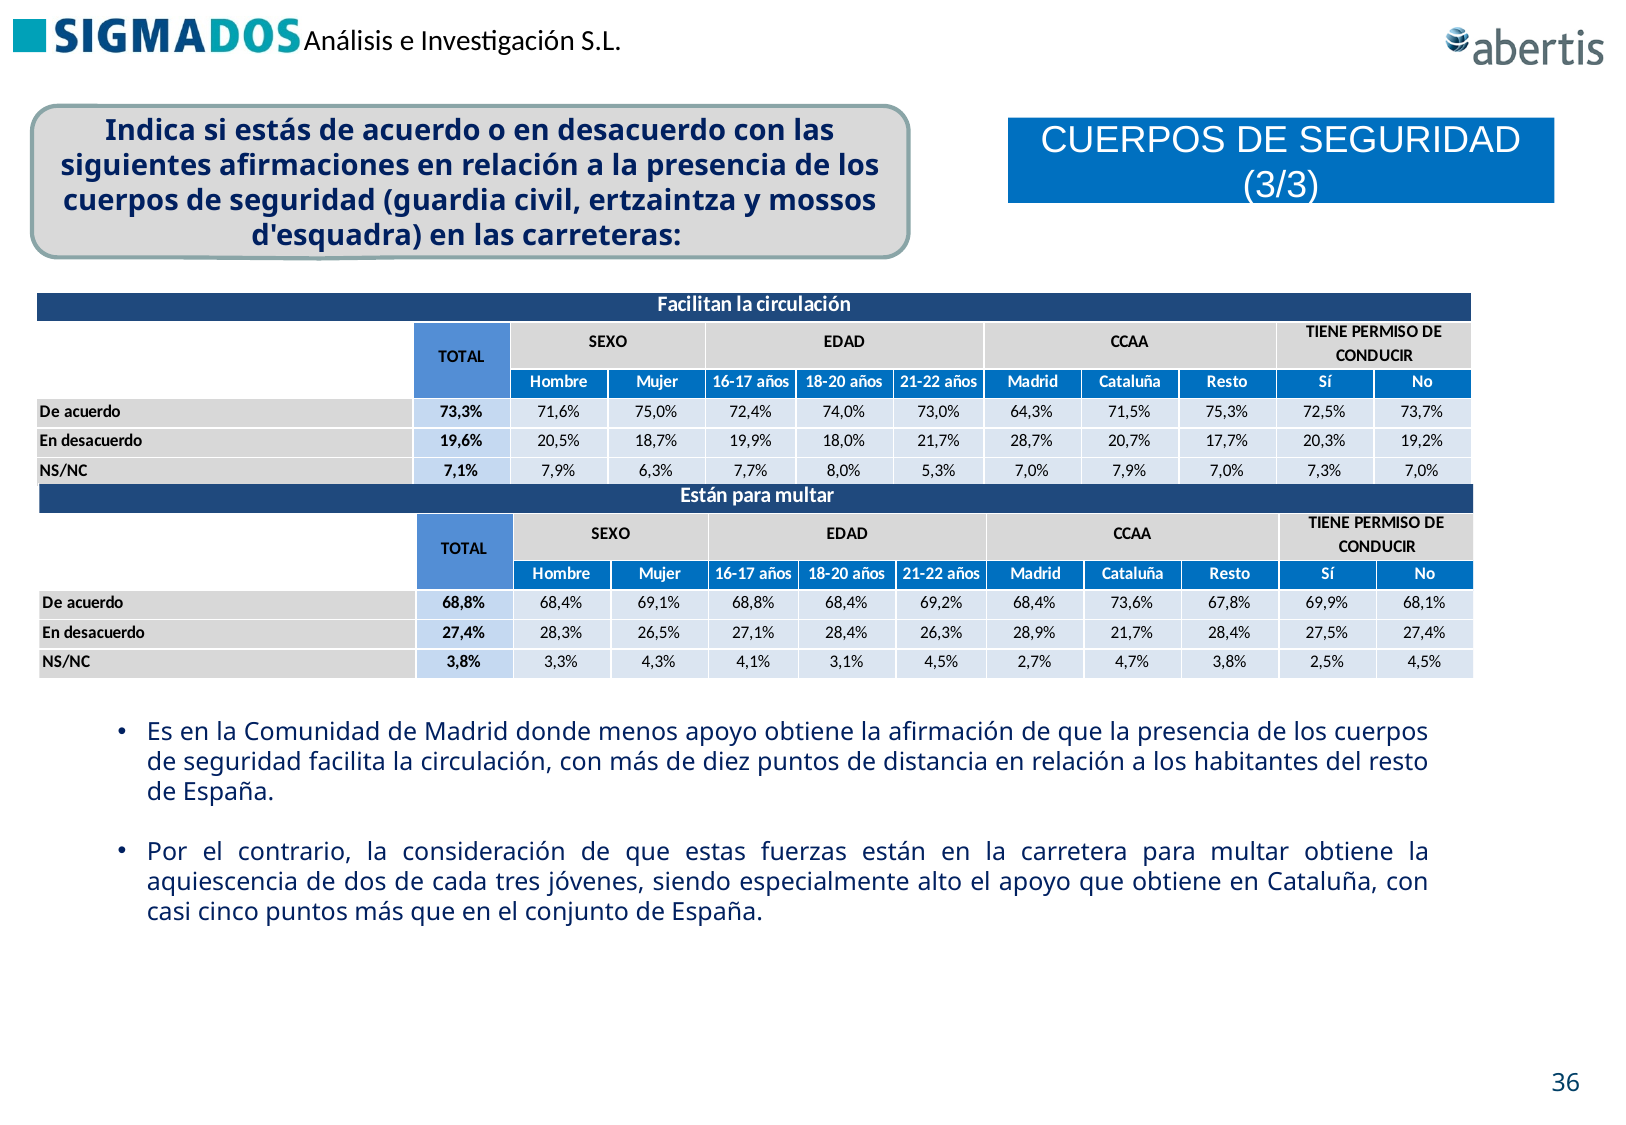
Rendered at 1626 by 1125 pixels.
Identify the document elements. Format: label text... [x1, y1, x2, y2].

picture [52, 16, 302, 54]
picture [1445, 27, 1604, 65]
text_box CUERPOS DE SEGURIDAD (3/3) [1006, 115, 1556, 205]
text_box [35, 291, 1476, 680]
text_box Indica si estás de acuerdo o en desacuerdo con las siguientes afirmaciones en relación a la presencia de los cuerpos de seguridad (guardia civil, ertzaintza y mossos d'esquadra) en las carreteras: [29, 103, 911, 261]
text_box Es en la Comunidad de Madrid donde menos apoyo obtiene la afirmación de que la presencia de los cuerpos de seguridad facilita la circulación, con más de diez puntos de distancia en relación a los habitantes del resto de España. Por el contrario, la consideración de que estas fuerzas están en la carretera para multar obtiene la aquiescencia de dos de cada tres jóvenes, siendo especialmente alto el apoyo que obtiene en Cataluña, con casi cinco puntos más que en el conjunto de España. [102, 708, 1446, 933]
slide_number 36 [1376, 1072, 1625, 1104]
